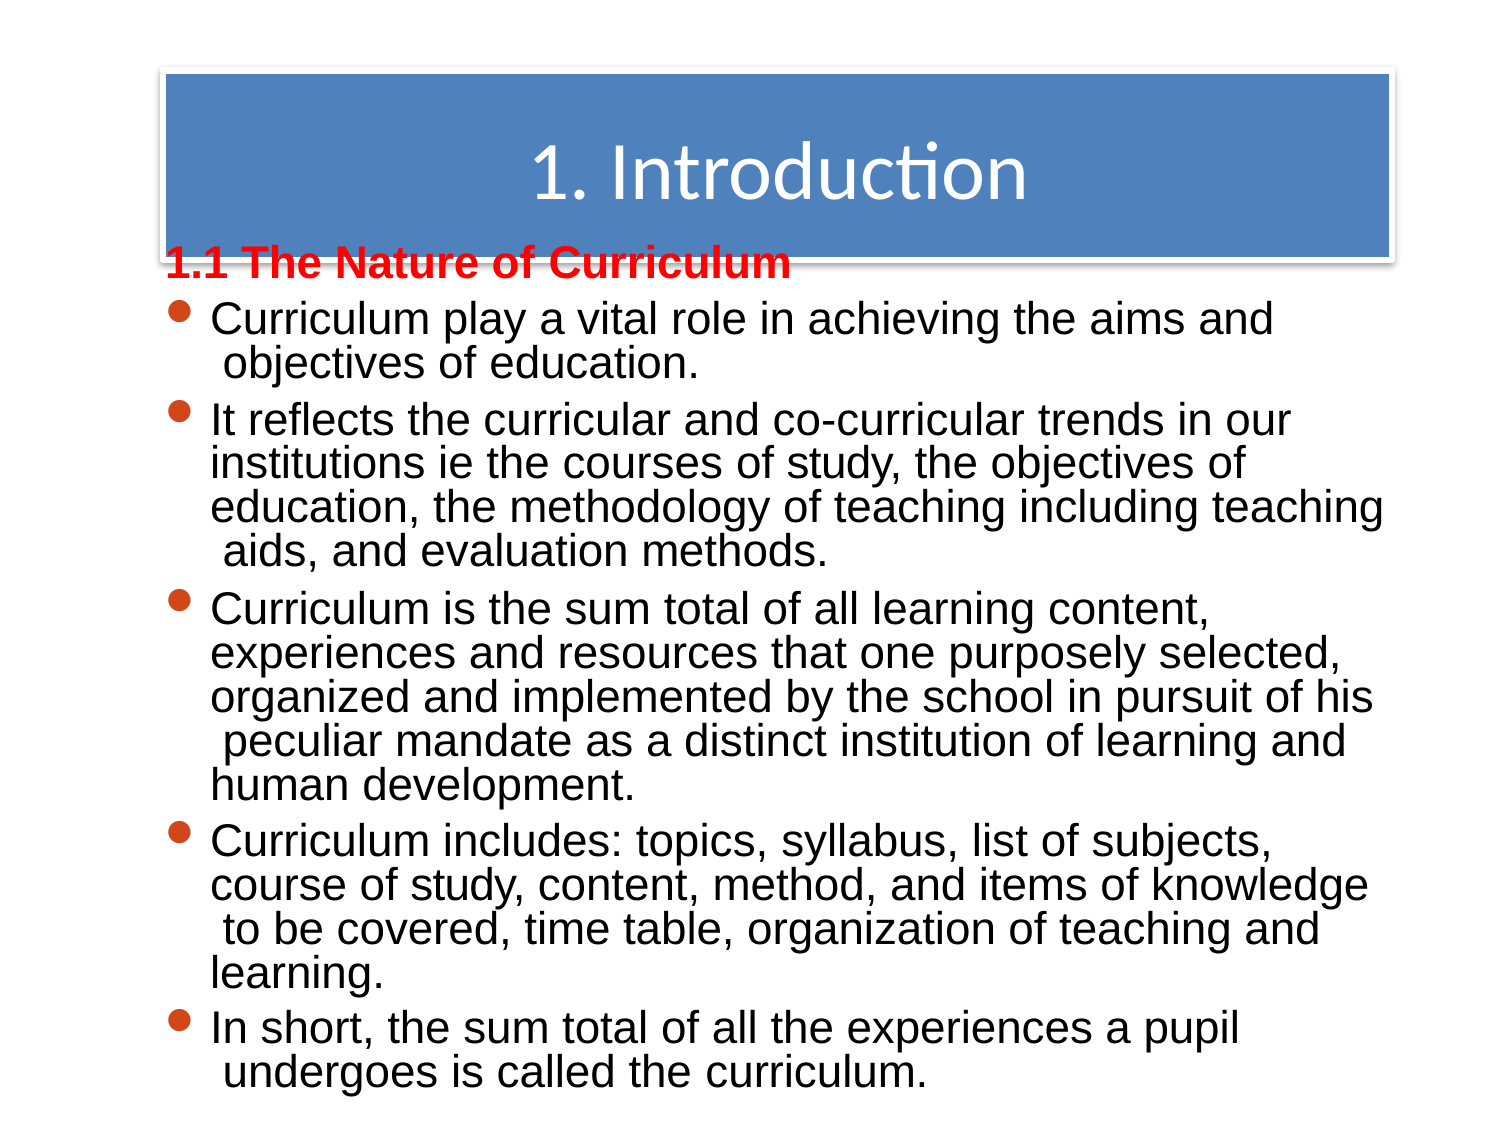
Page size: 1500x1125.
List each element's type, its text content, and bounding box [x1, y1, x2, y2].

text_box 1.1 The Nature of Curriculum Curriculum play a vital role in achieving the aims and objectives of education. It reflects the curricular and co-curricular trends in our institutions ie the courses of study, the objectives of education, the methodology of teaching including teaching aids, and evaluation methods. Curriculum is the sum total of all learning content, experiences and resources that one purposely selected, organized and implemented by the school in pursuit of his peculiar mandate as a distinct institution of learning and human development. Curriculum includes: topics, syllabus, list of subjects, course of study, content, method, and items of knowledge to be covered, time table, organization of teaching and learning. In short, the sum total of all the experiences a pupil undergoes is called the curriculum. [162, 230, 1393, 1097]
title 1. Introduction [160, 67, 1395, 263]
